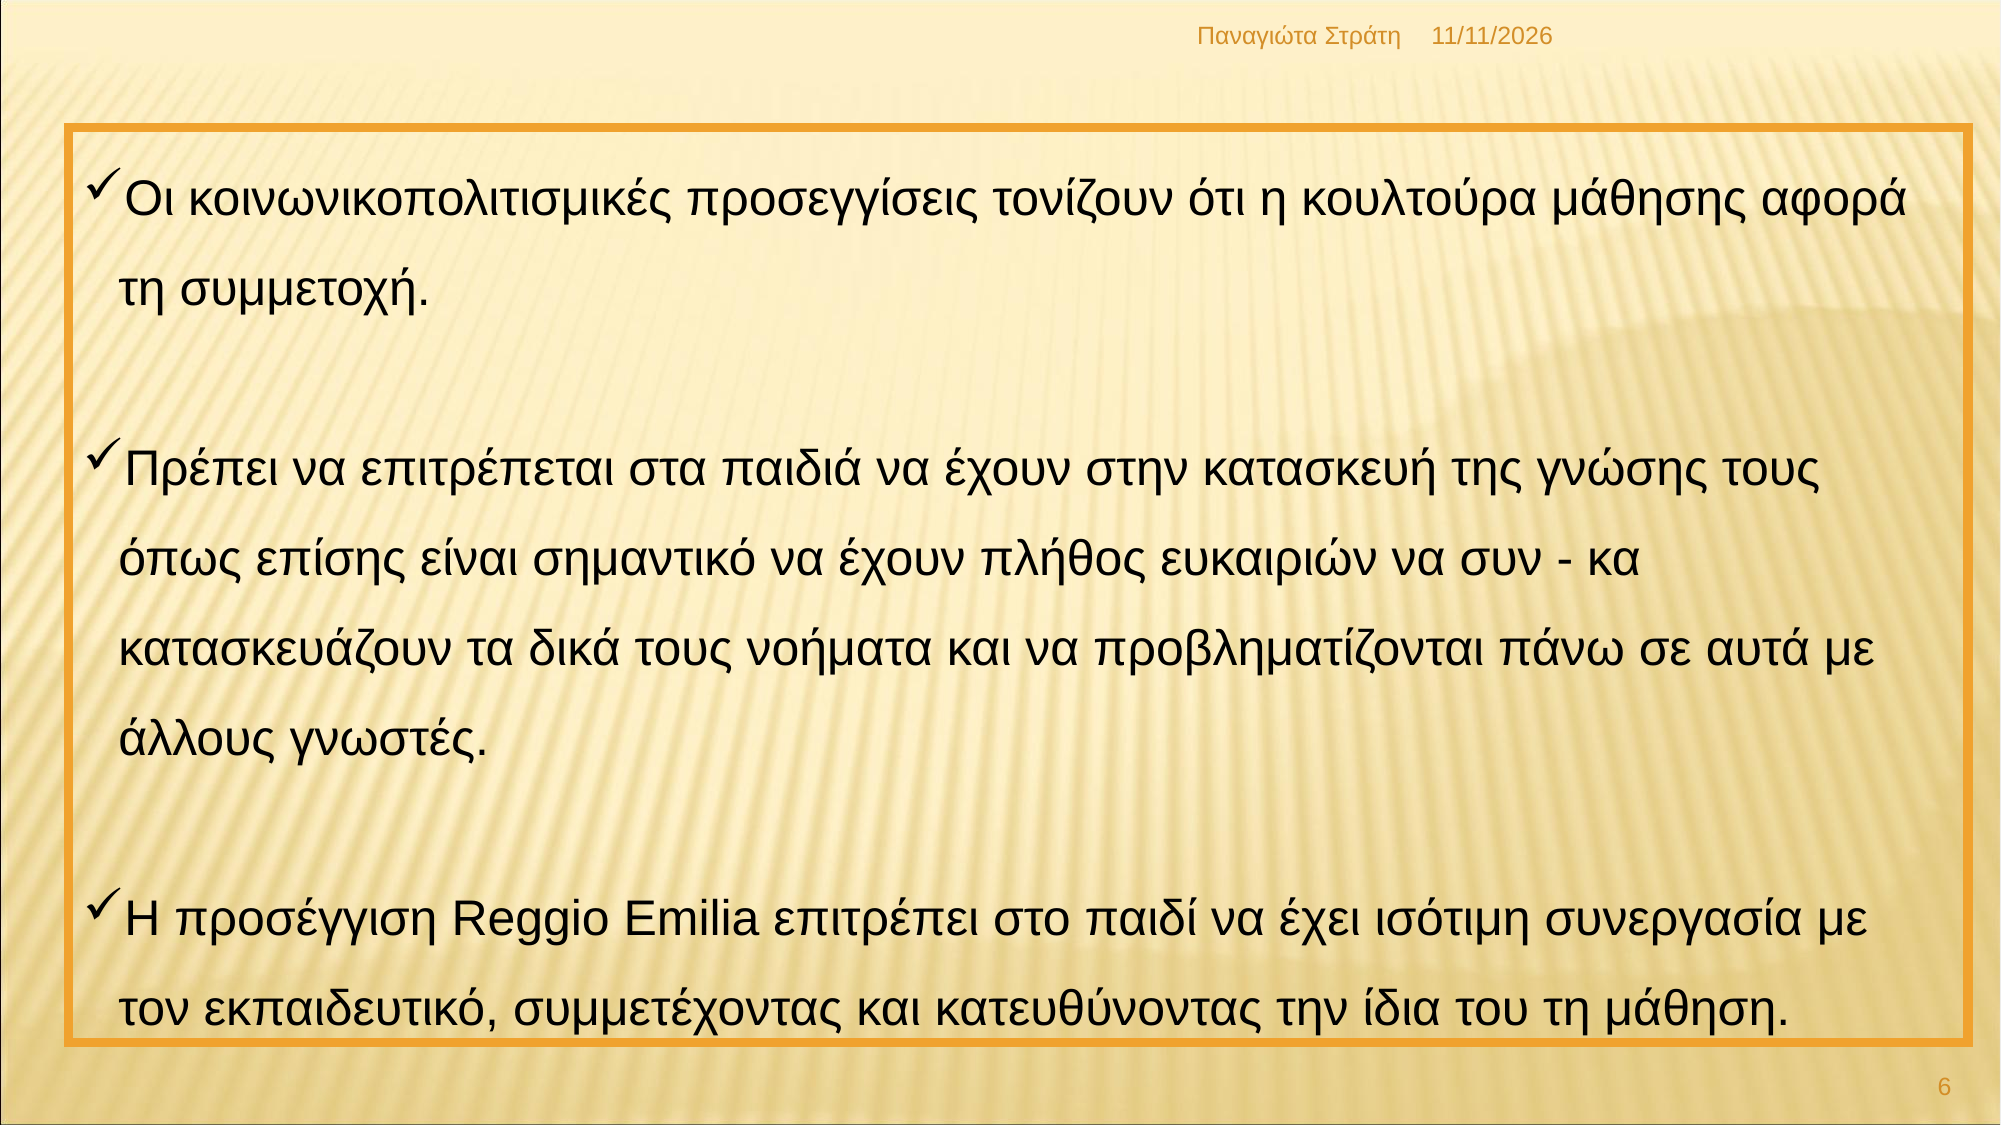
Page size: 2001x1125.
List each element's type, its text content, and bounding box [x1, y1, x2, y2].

slide_number 6 [1800, 1062, 1967, 1103]
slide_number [1417, 12, 1967, 60]
footer Παναγιώτα Στράτη [683, 12, 1417, 60]
picture [0, 0, 2001, 1125]
text_box Οι κοινωνικοπολιτισμικές προσεγγίσεις τονίζουν ότι η κουλτούρα μάθησης αφορά τη συμμετοχή. Πρέπει να επιτρέπεται στα παιδιά να έχουν στην κατασκευή της γνώσης τους όπως επίσης είναι σημαντικό να έχουν πλήθος ευκαιριών να συν - κα κατασκευάζουν τα δικά τους νοήματα και να προβληματίζονται πάνω σε αυτά με άλλους γνωστές. Η προσέγγιση Reggio Emilia επιτρέπει στο παιδί να έχει ισότιμη συνεργασία με τον εκπαιδευτικό, συμμετέχοντας και κατευθύνοντας την ίδια του τη μάθηση. [68, 127, 1969, 1043]
